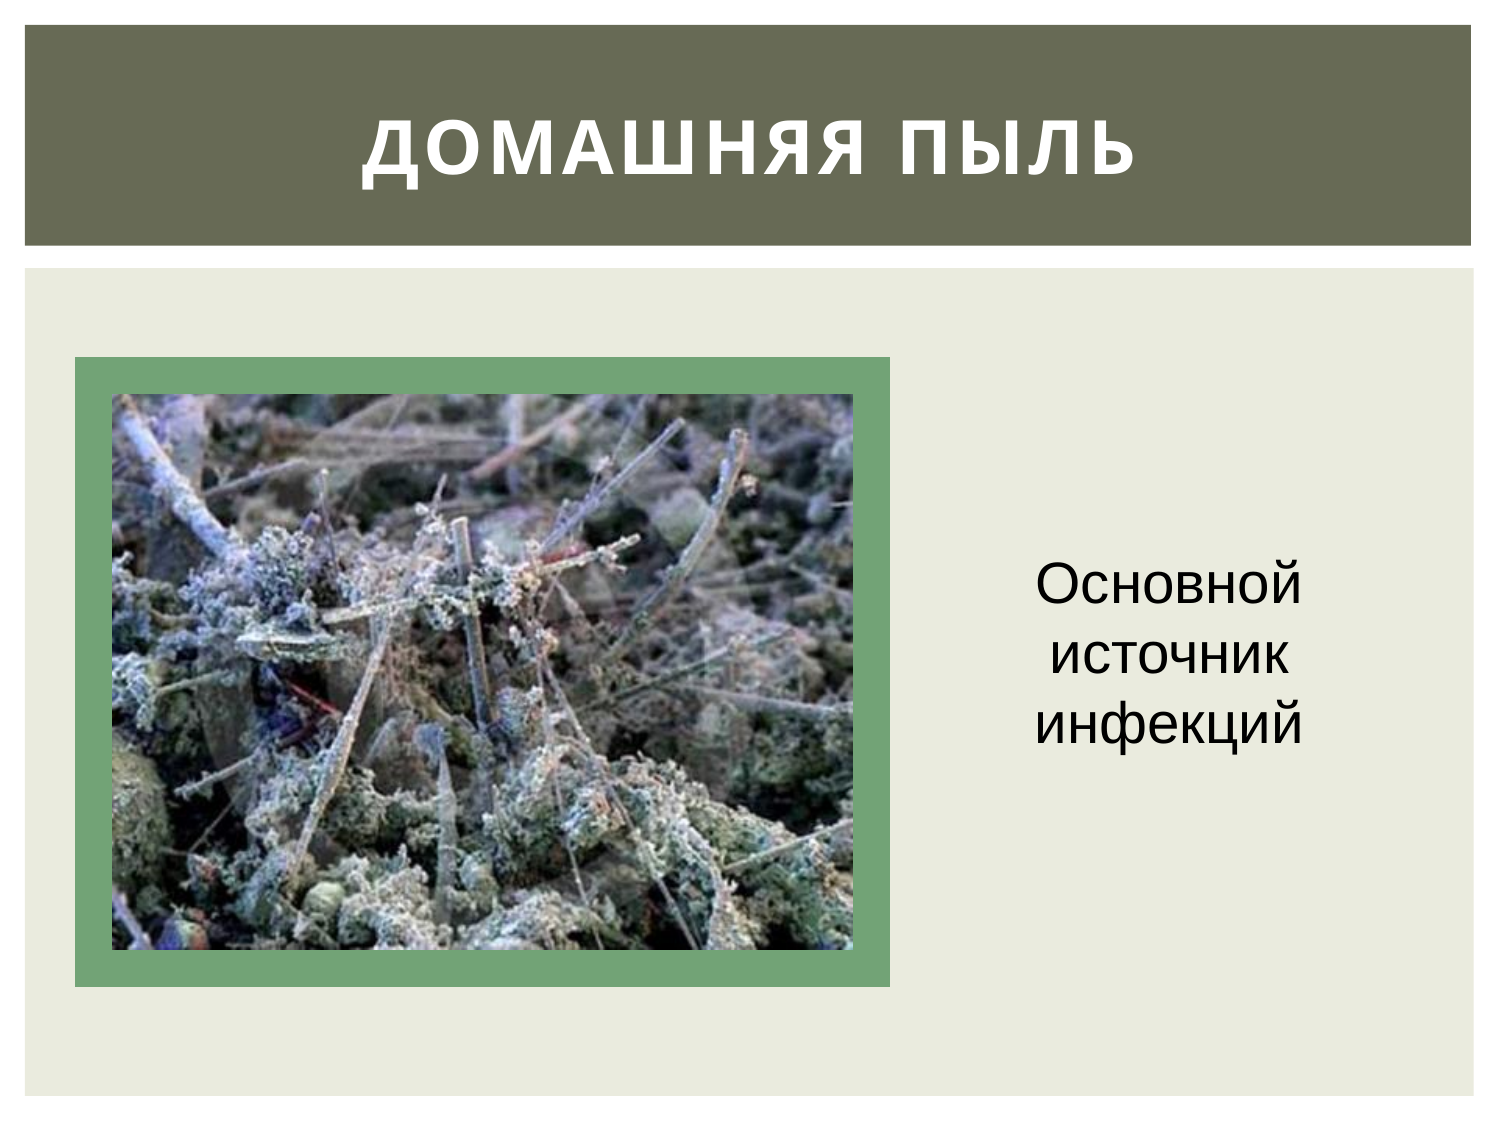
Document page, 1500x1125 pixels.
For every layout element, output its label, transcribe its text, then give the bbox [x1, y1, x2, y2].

title ДОМАШНЯЯ ПЫЛЬ [62, 58, 1438, 232]
text_box Основной источник инфекций [903, 537, 1436, 807]
picture [111, 393, 854, 951]
